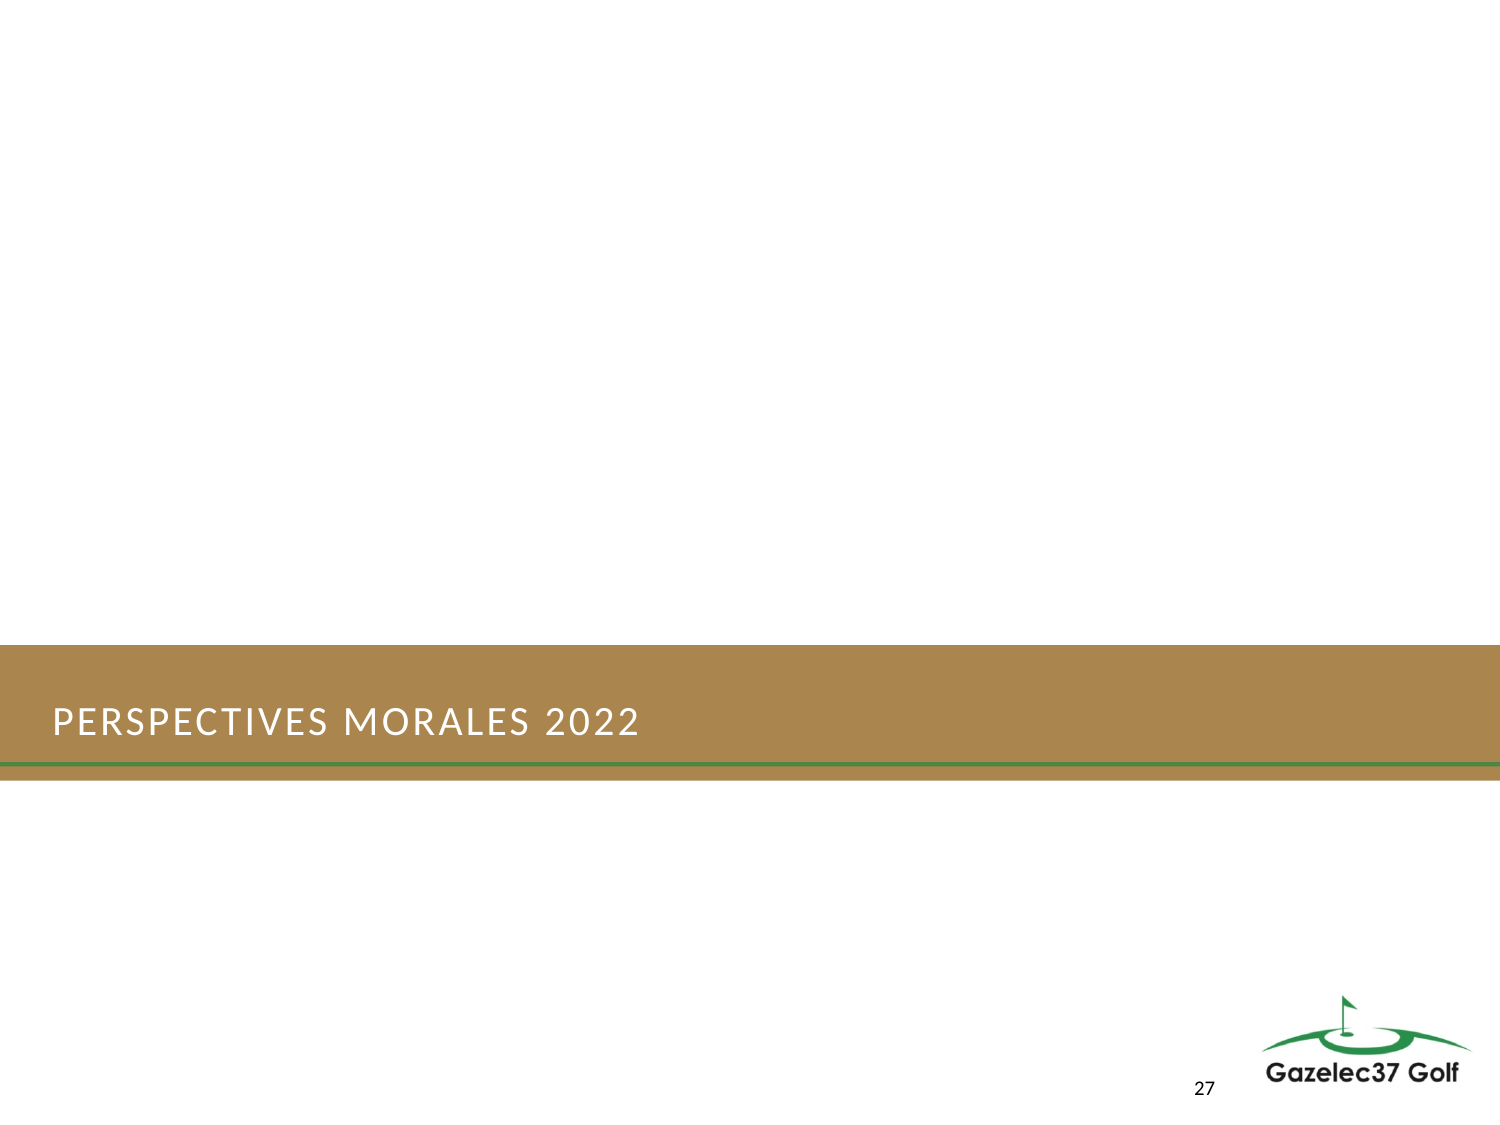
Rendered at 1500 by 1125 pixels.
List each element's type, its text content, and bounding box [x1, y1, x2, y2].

picture [1257, 987, 1475, 1099]
slide_number 27 [1062, 1062, 1230, 1113]
title PERSPECTIVES MORALES 2022 [37, 675, 1225, 763]
